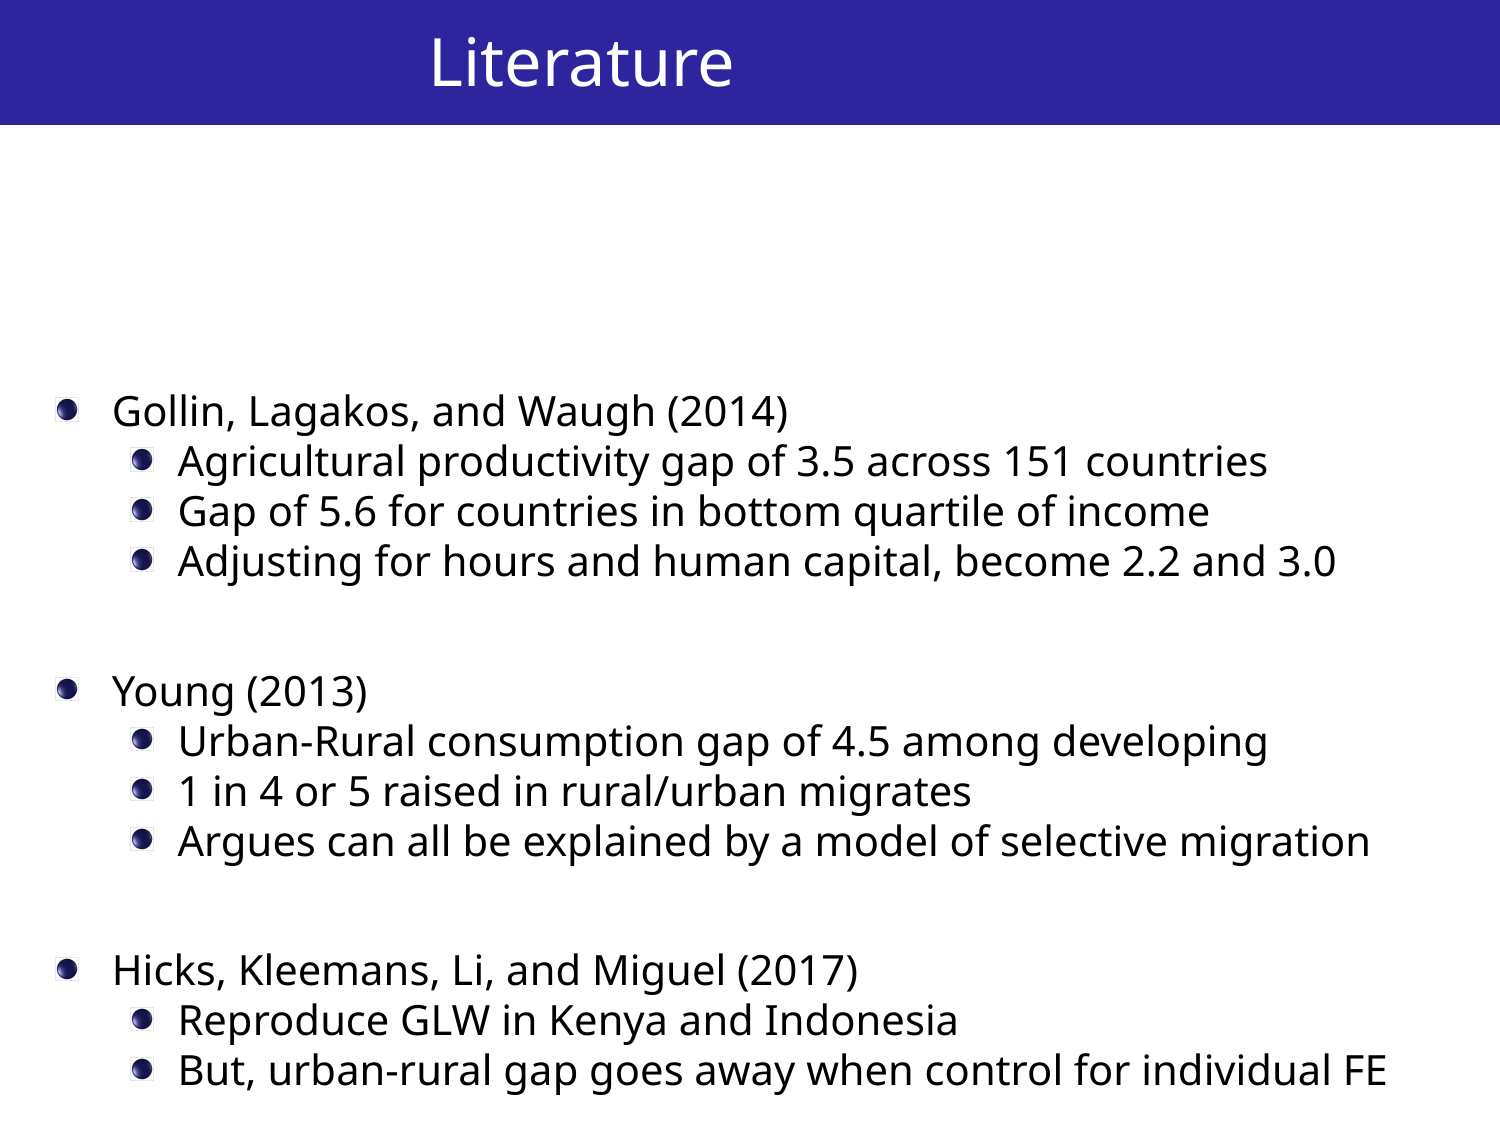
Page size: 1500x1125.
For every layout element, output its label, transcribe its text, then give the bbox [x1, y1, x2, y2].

picture [130, 827, 154, 851]
picture [130, 727, 154, 751]
picture [55, 677, 79, 701]
picture [130, 497, 154, 522]
picture [130, 1007, 154, 1031]
picture [130, 547, 154, 572]
title Literature [50, 0, 1114, 120]
list Gollin, Lagakos, and Waugh (2014) Agricultural productivity gap of 3.5 across 151 countries Gap of 5.6 for countries in bottom quartile of income Adjusting for hours and human capital, become 2.2 and 3.0 Young (2013) Urban-Rural consumption gap of 4.5 among developing 1 in 4 or 5 raised in rural/urban migrates Argues can all be explained by a model of selective migration Hicks, Kleemans, Li, and Miguel (2017) Reproduce GLW in Kenya and Indonesia But, urban-rural gap goes away when control for individual FE [40, 170, 1460, 1125]
picture [130, 1057, 154, 1081]
picture [55, 957, 79, 981]
picture [55, 397, 79, 422]
picture [130, 777, 154, 801]
picture [130, 447, 154, 472]
